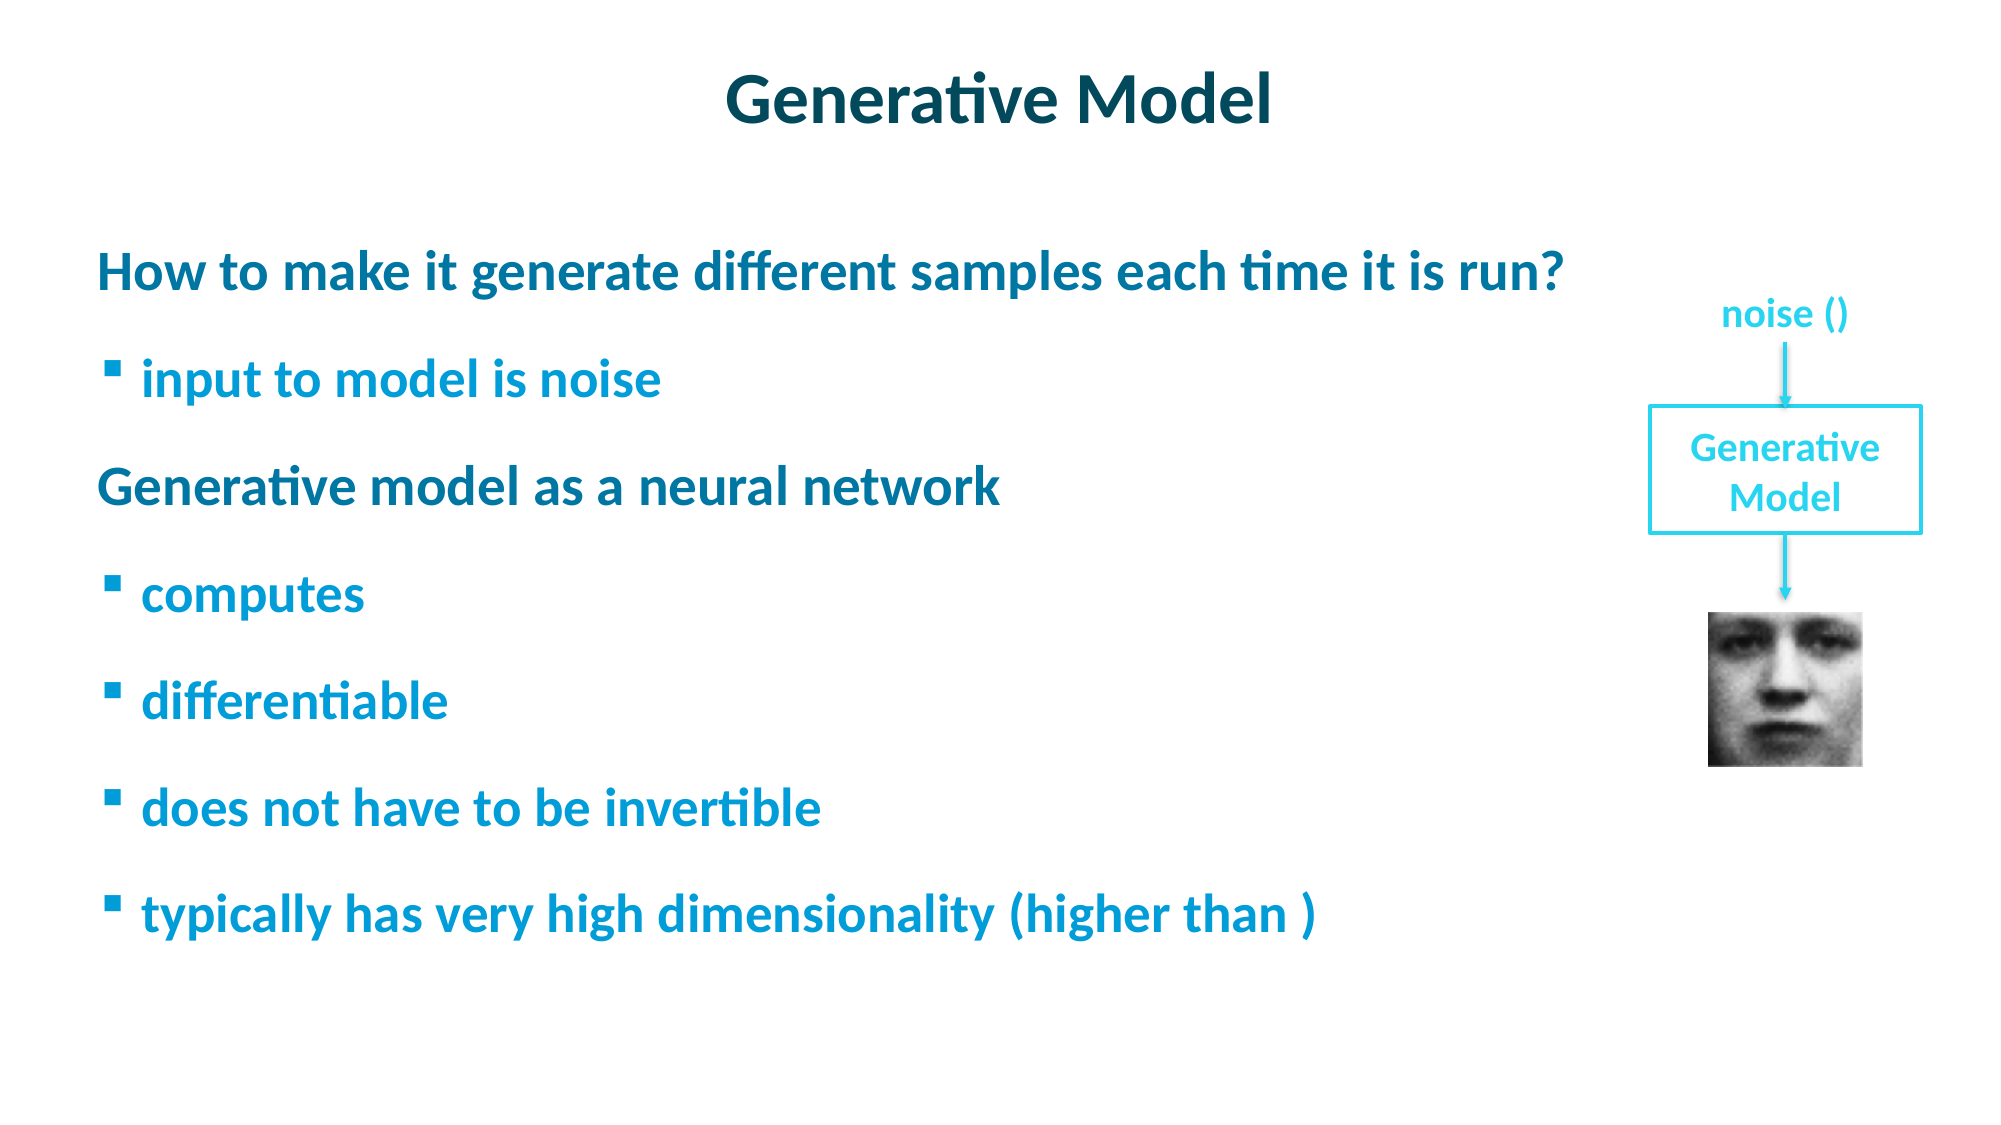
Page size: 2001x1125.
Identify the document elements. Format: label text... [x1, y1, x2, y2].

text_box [1649, 417, 1921, 767]
title Generative Model [99, 24, 1900, 163]
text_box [1649, 279, 1921, 410]
